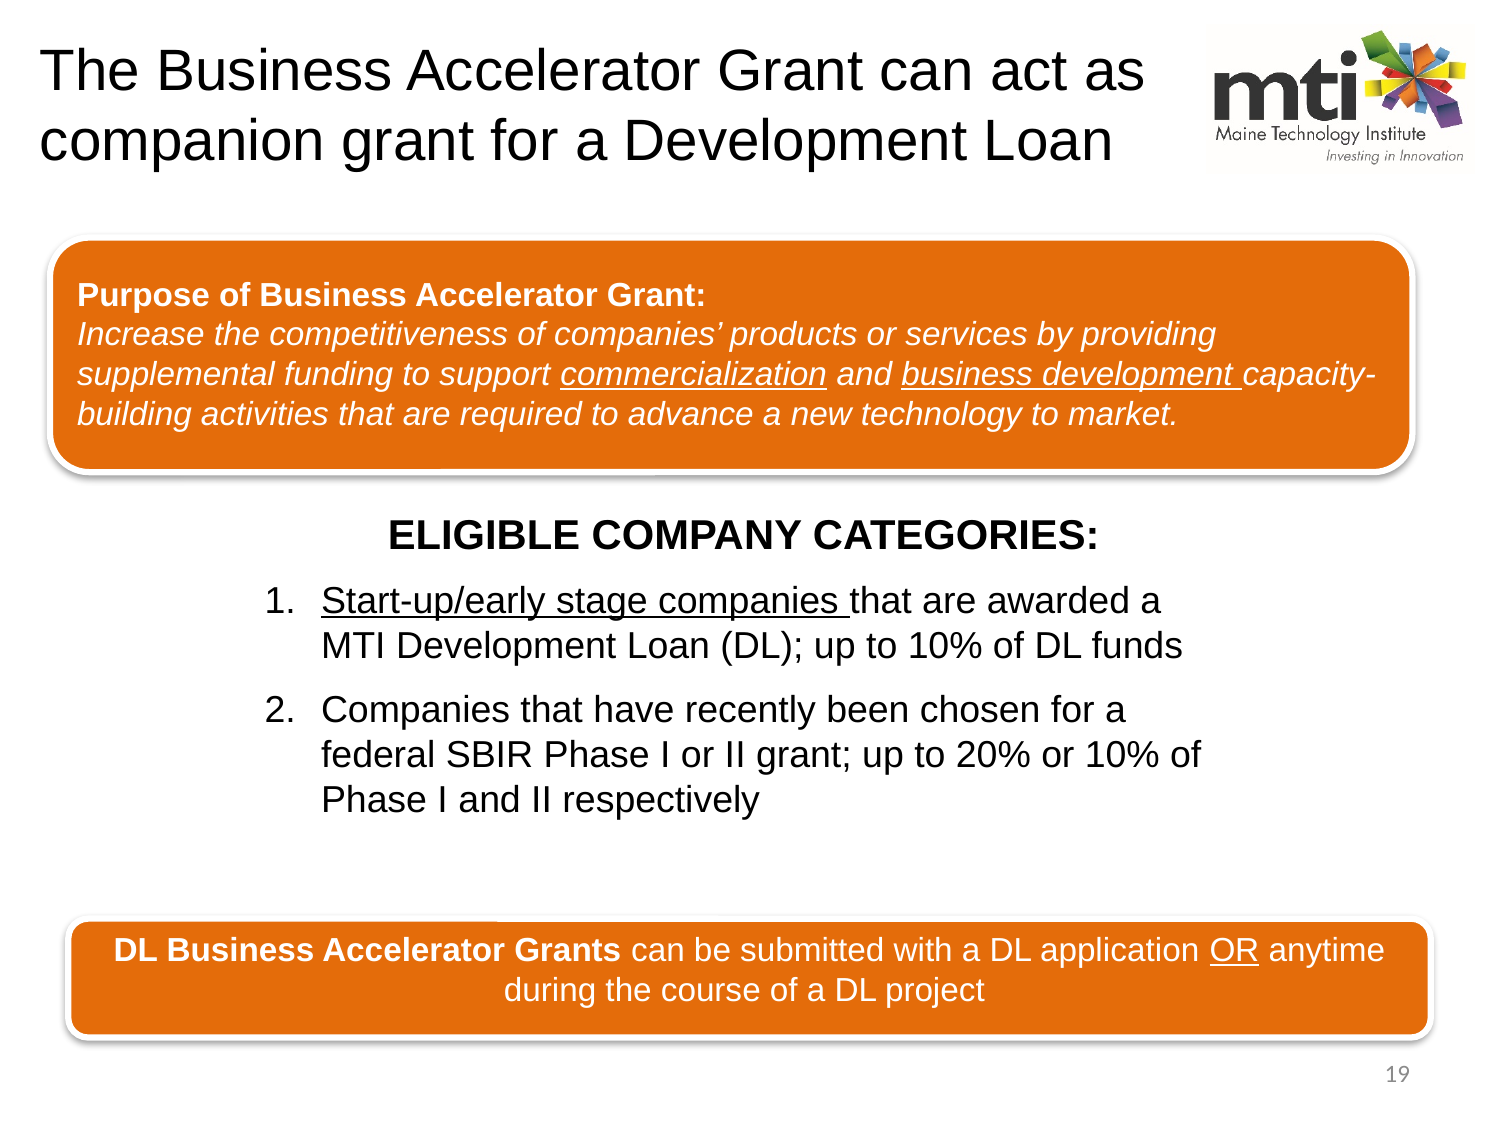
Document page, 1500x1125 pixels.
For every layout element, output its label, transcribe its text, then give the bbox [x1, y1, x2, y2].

text_box Purpose of Business Accelerator Grant: Increase the competitiveness of companies’ products or services by providing supplemental funding to support commercialization and business development capacity-building activities that are required to advance a new technology to market. [62, 265, 1400, 440]
title The Business Accelerator Grant can act as companion grant for a Development Loan [24, 24, 1188, 213]
text_box DL Business Accelerator Grants can be submitted with a DL application OR anytime during the course of a DL project [80, 921, 1419, 1016]
text_box ELIGIBLE COMPANY CATEGORIES: Start-up/early stage companies that are awarded a MTI Development Loan (DL); up to 10% of DL funds Companies that have recently been chosen for a federal SBIR Phase I or II grant; up to 20% or 10% of Phase I and II respectively [249, 500, 1238, 828]
picture [1206, 24, 1475, 174]
text_box [46, 234, 1416, 476]
text_box [65, 915, 1434, 1041]
slide_number 19 [1074, 1044, 1425, 1103]
